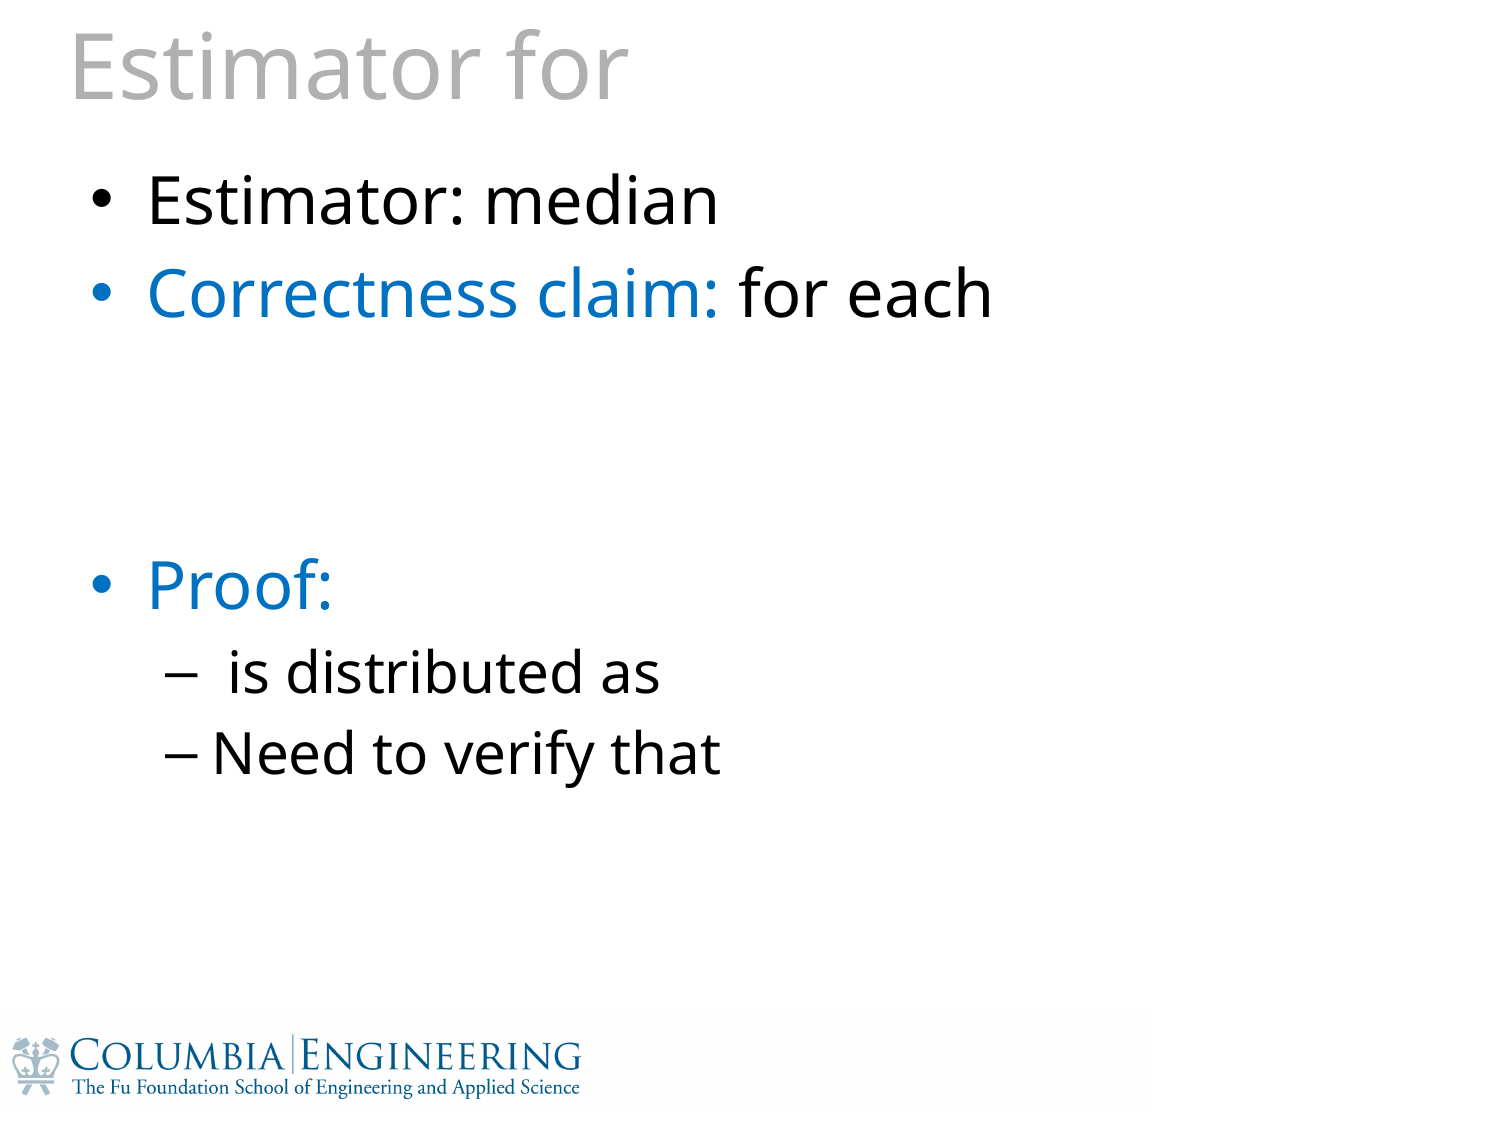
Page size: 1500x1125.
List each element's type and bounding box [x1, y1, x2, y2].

picture [0, 1008, 1150, 1114]
